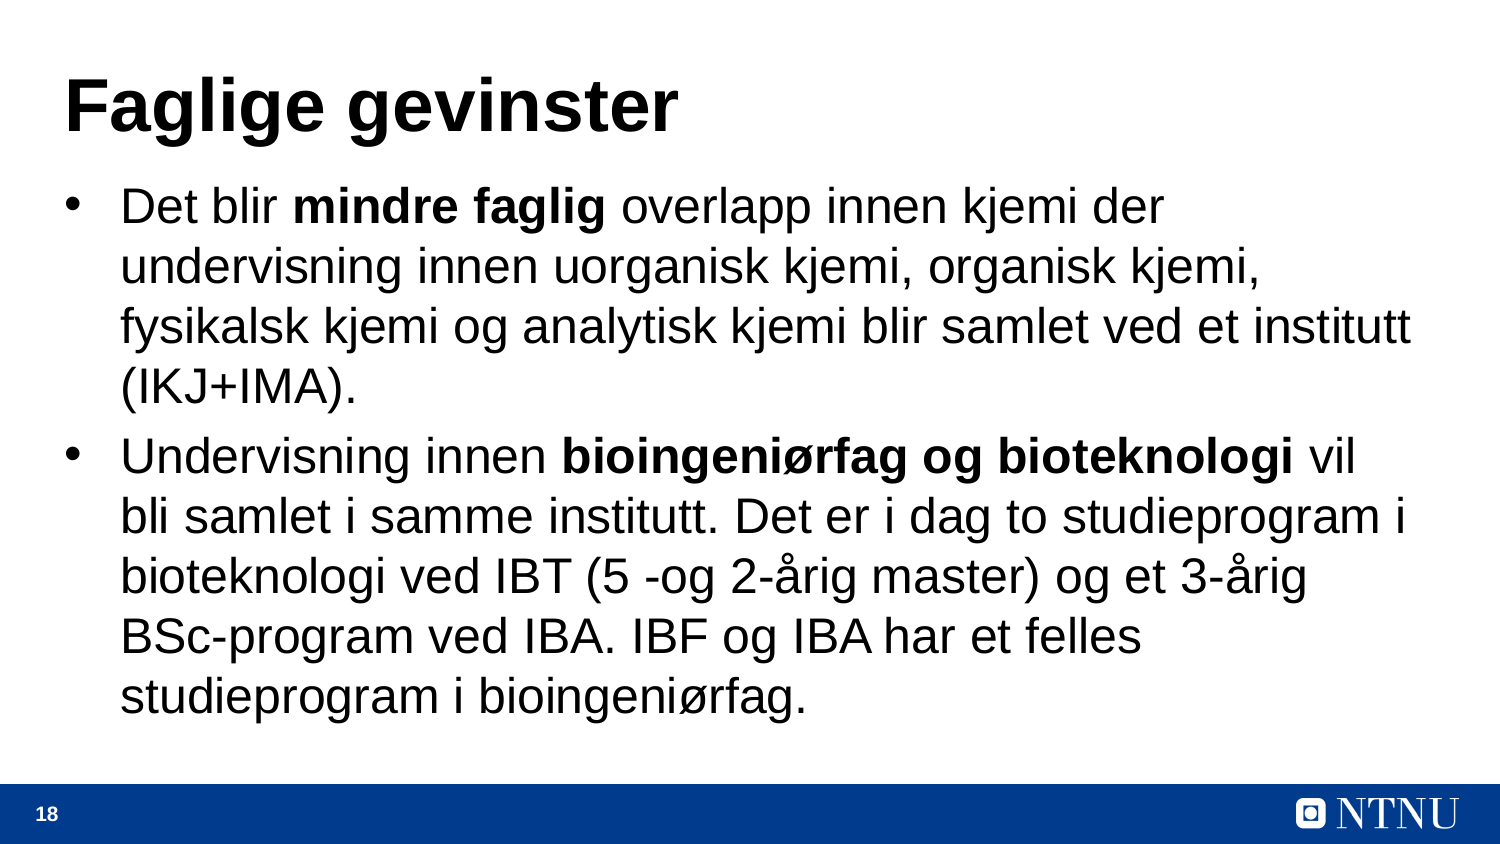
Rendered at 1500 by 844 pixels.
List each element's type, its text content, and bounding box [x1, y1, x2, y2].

picture [0, 784, 1500, 844]
title Faglige gevinster [49, 48, 1431, 156]
list Det blir mindre faglig overlapp innen kjemi der undervisning innen uorganisk kjemi, organisk kjemi, fysikalsk kjemi og analytisk kjemi blir samlet ved et institutt (IKJ+IMA). Undervisning innen bioingeniørfag og bioteknologi vil bli samlet i samme institutt. Det er i dag to studieprogram i bioteknologi ved IBT (5 -og 2-årig master) og et 3-årig BSc-program ved IBA. IBF og IBA har et felles studieprogram i bioingeniørfag. [49, 165, 1431, 759]
